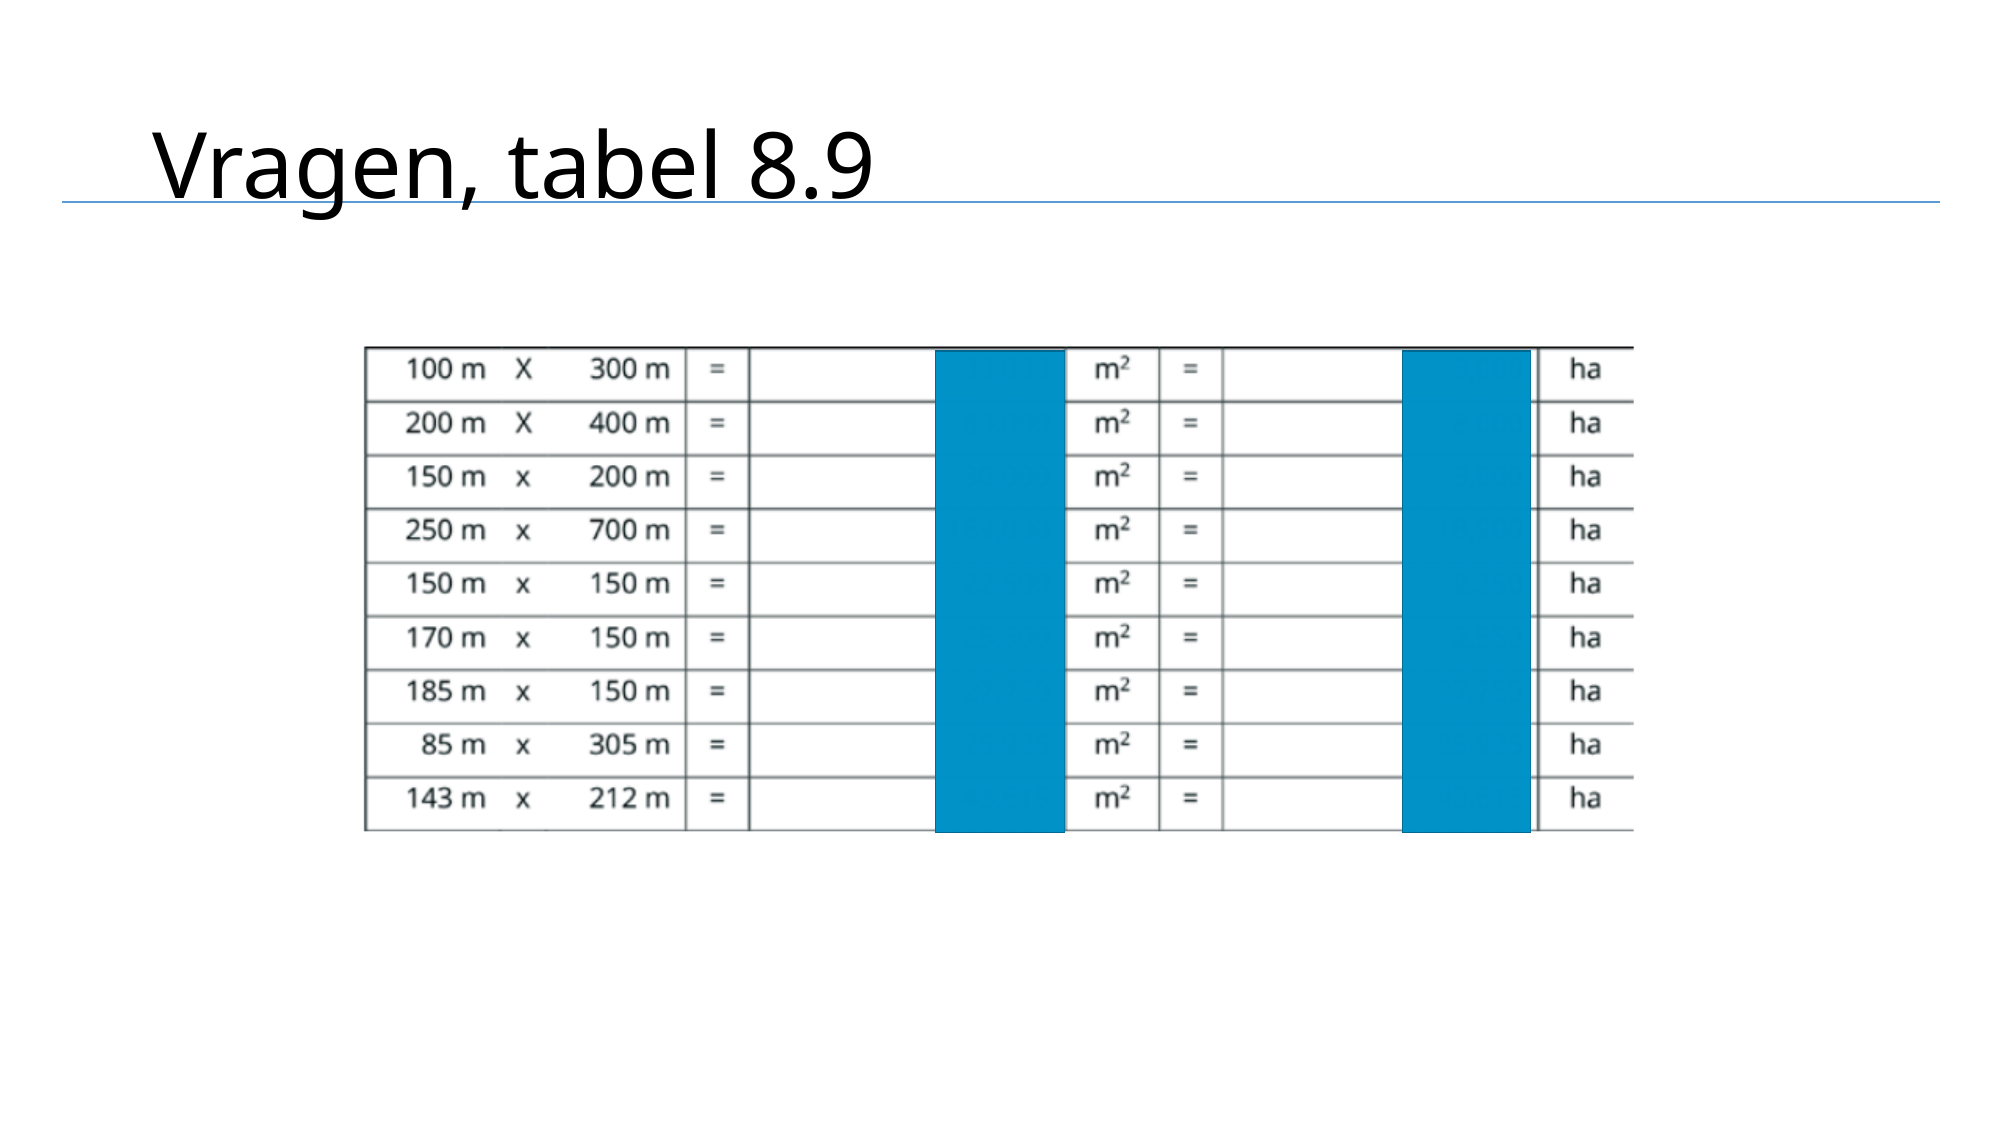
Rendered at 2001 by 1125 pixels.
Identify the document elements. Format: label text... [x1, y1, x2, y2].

title Vragen, tabel 8.9 [137, 59, 1863, 278]
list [355, 339, 1645, 844]
